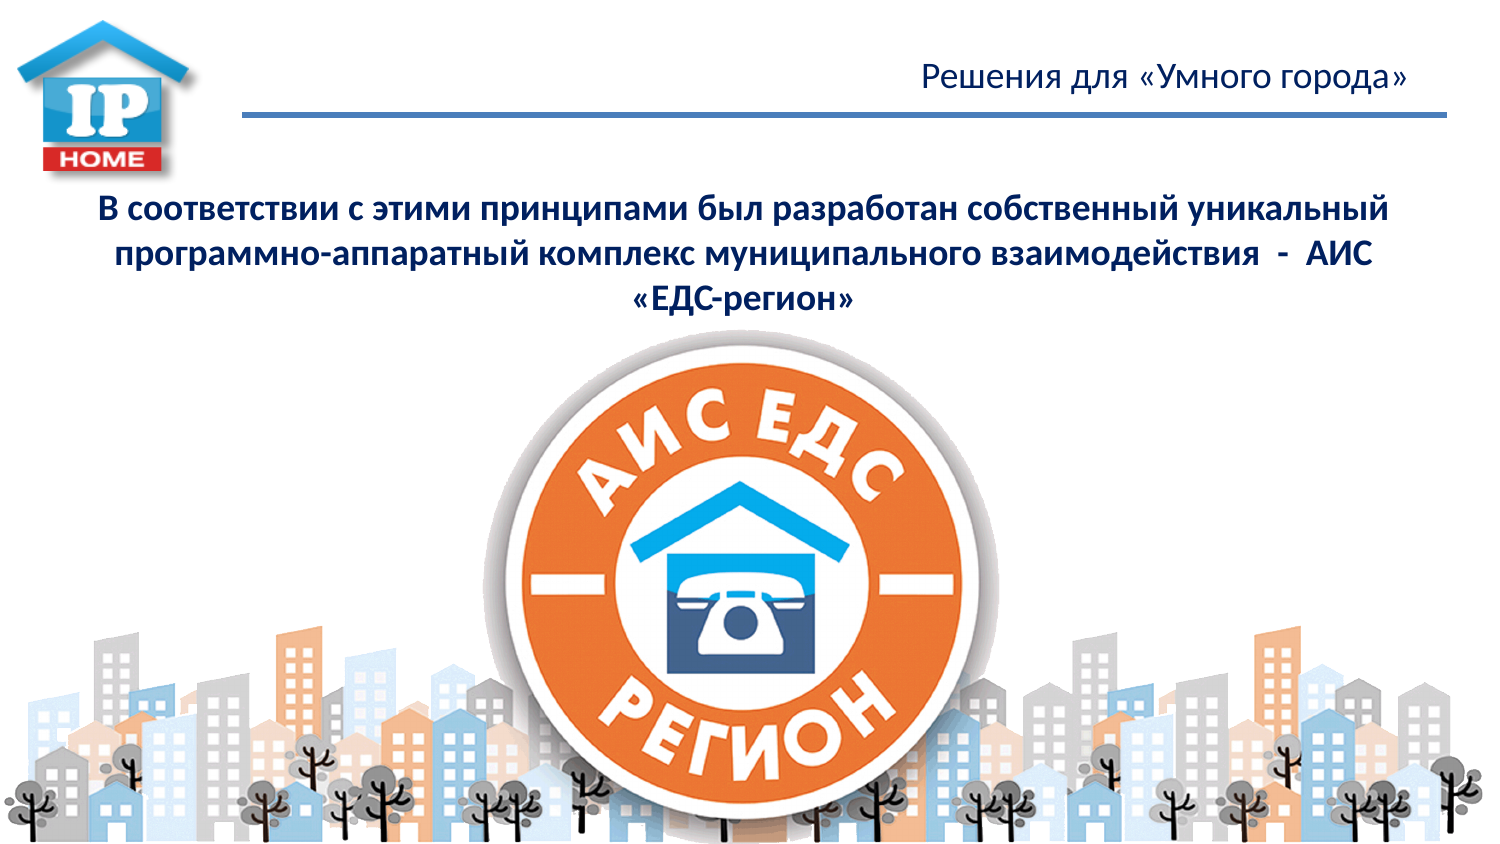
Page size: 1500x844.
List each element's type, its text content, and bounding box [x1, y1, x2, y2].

picture [17, 19, 189, 171]
title В соответствии с этими принципами был разработан собственный уникальный программно-аппаратный комплекс муниципального взаимодействия - АИС «ЕДС-регион» [64, 173, 1424, 307]
picture [0, 308, 1500, 844]
text_box Решения для «Умного города» [906, 43, 1425, 104]
